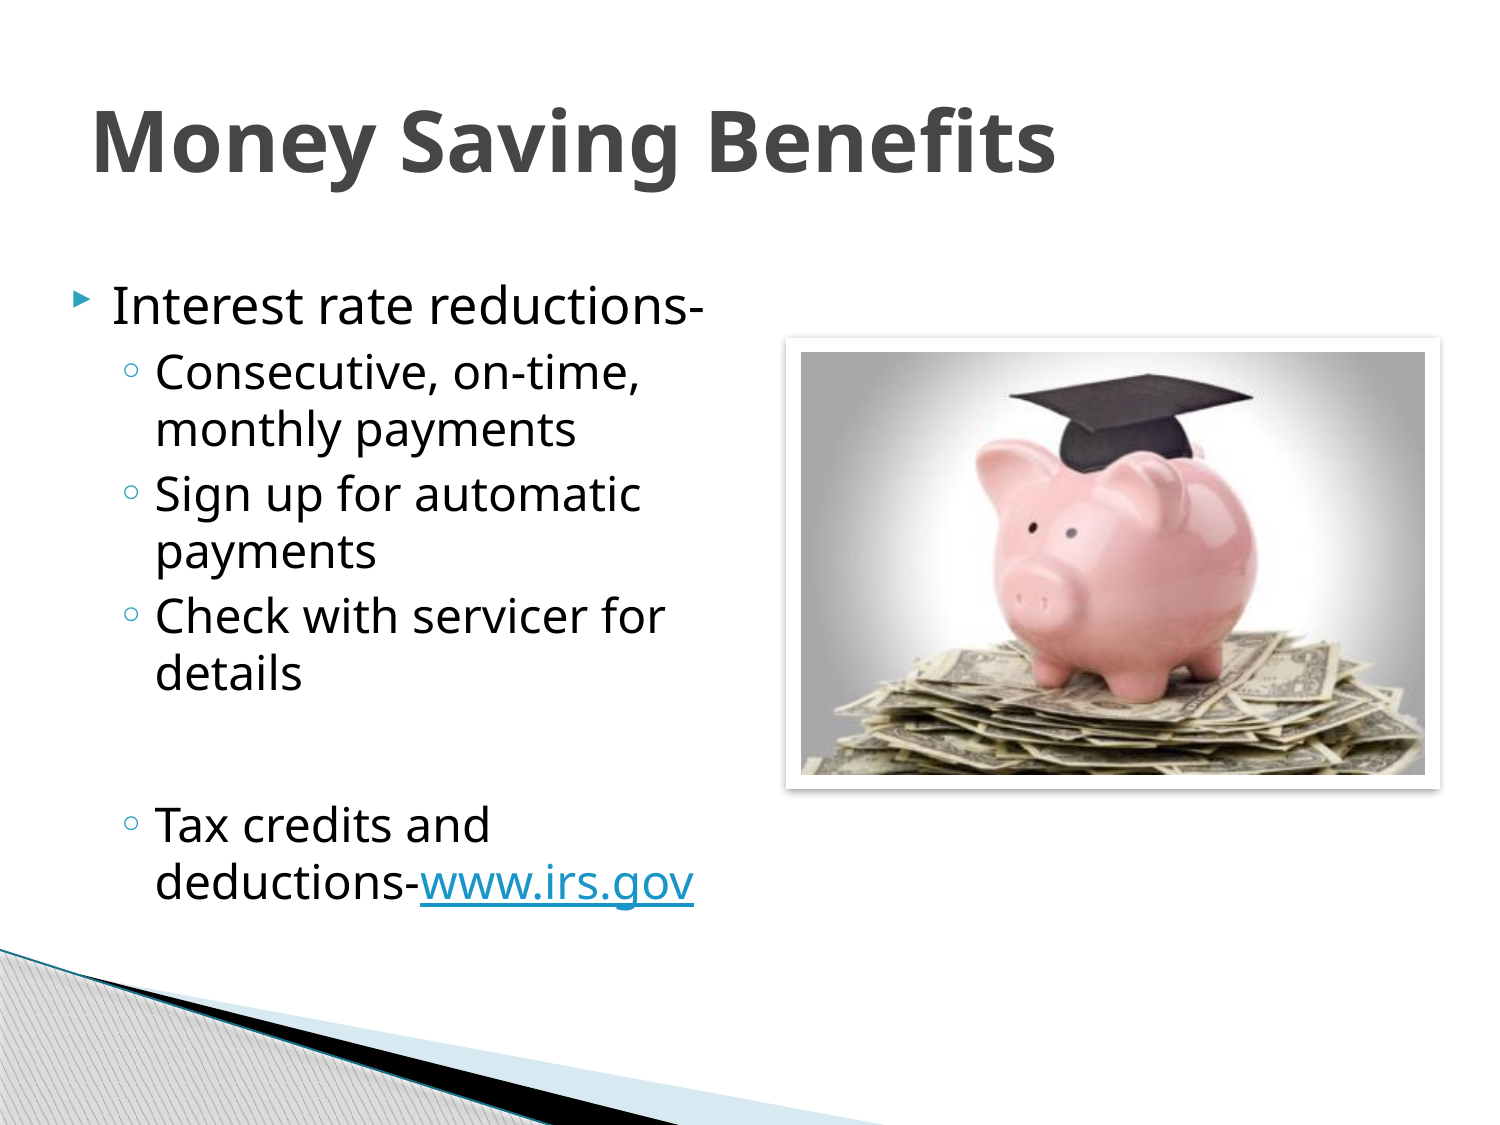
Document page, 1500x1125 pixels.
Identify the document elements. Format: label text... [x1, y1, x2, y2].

list Interest rate reductions- Consecutive, on-time, monthly payments Sign up for automatic payments Check with servicer for details Tax credits and deductions-www.irs.gov [37, 264, 770, 929]
title Money Saving Benefits [75, 45, 1425, 233]
picture [800, 351, 1426, 776]
